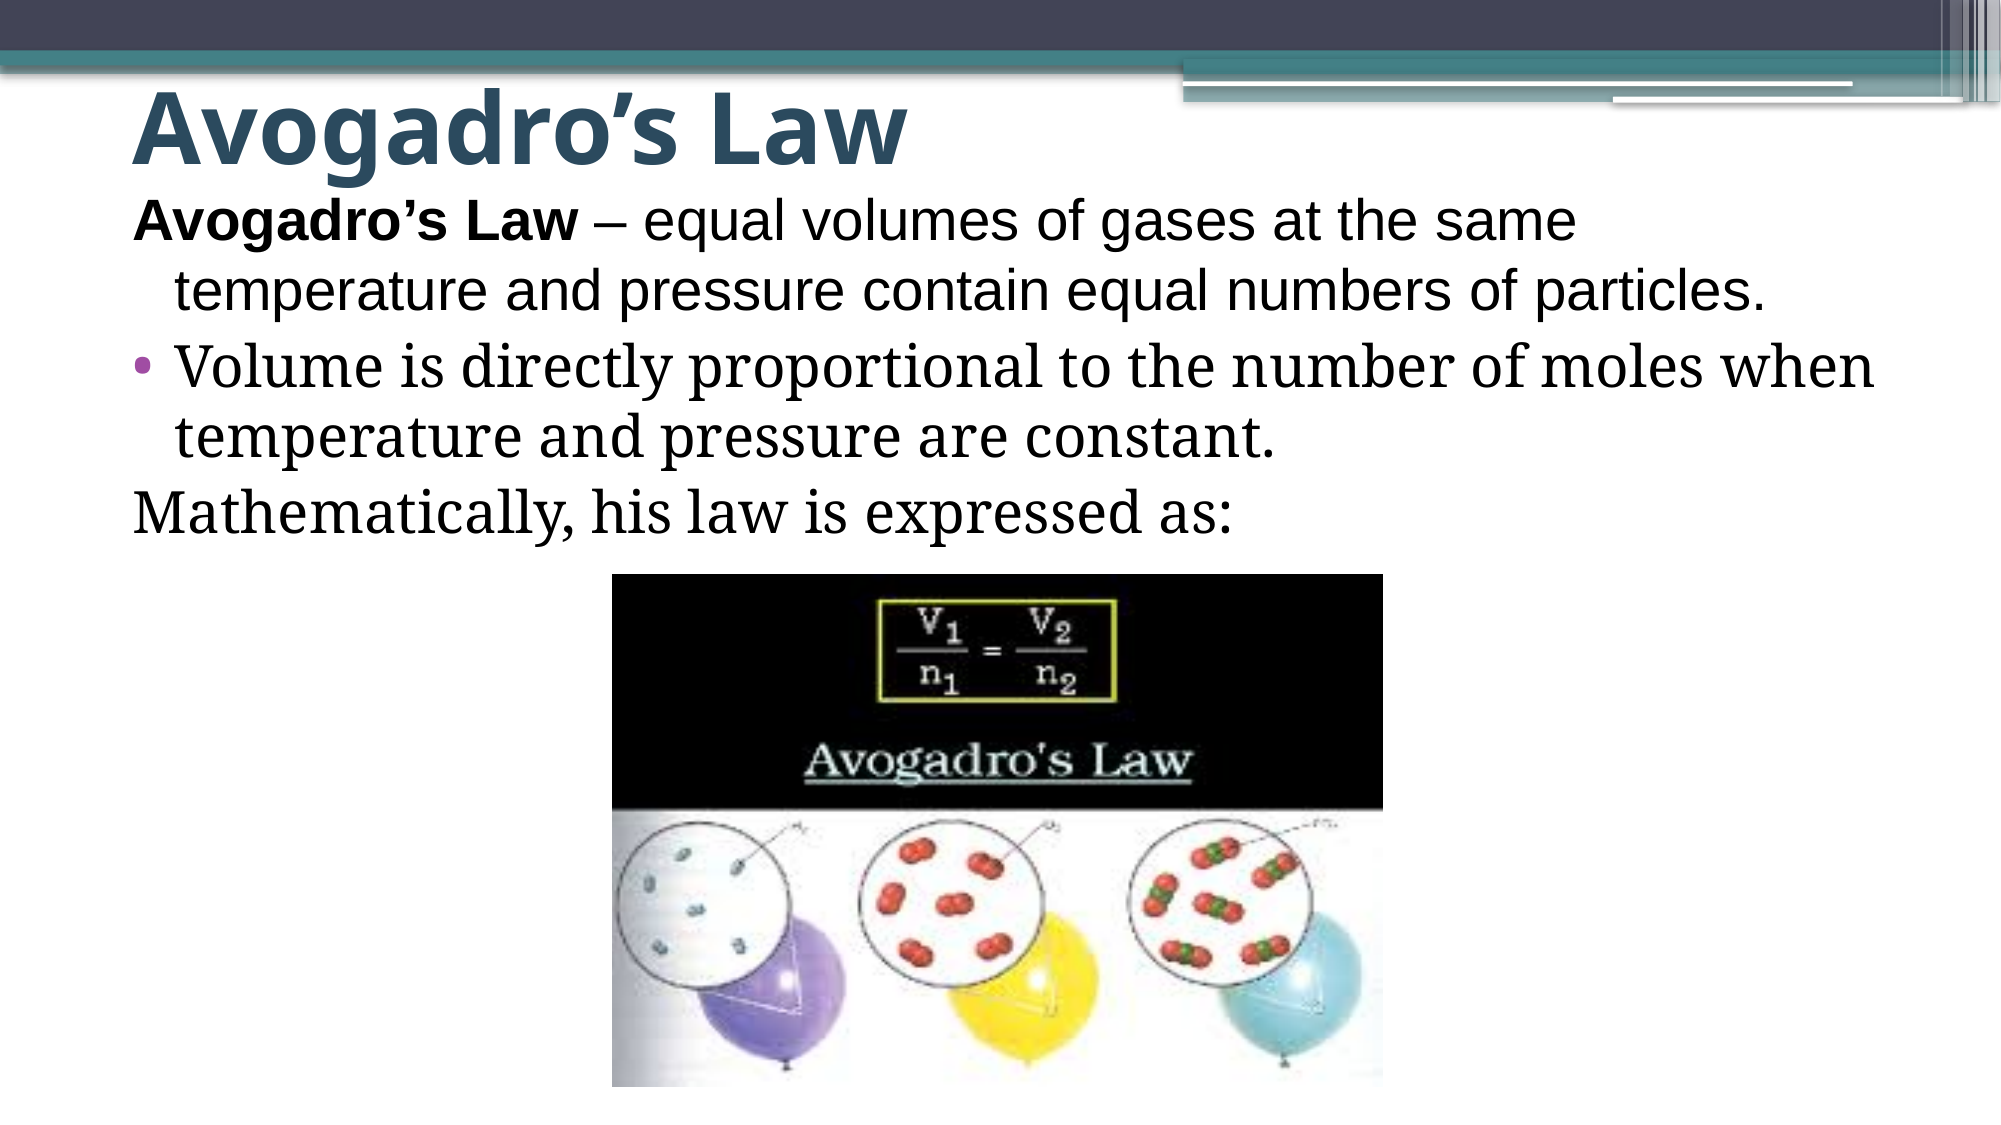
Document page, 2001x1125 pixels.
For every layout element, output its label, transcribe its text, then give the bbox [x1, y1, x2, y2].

list Avogadro’s Law – equal volumes of gases at the same temperature and pressure contain equal numbers of particles. Volume is directly proportional to the number of moles when temperature and pressure are constant. Mathematically, his law is expressed as: [99, 174, 1900, 600]
title Avogadro’s Law [99, 62, 1900, 174]
picture [612, 574, 1383, 1088]
